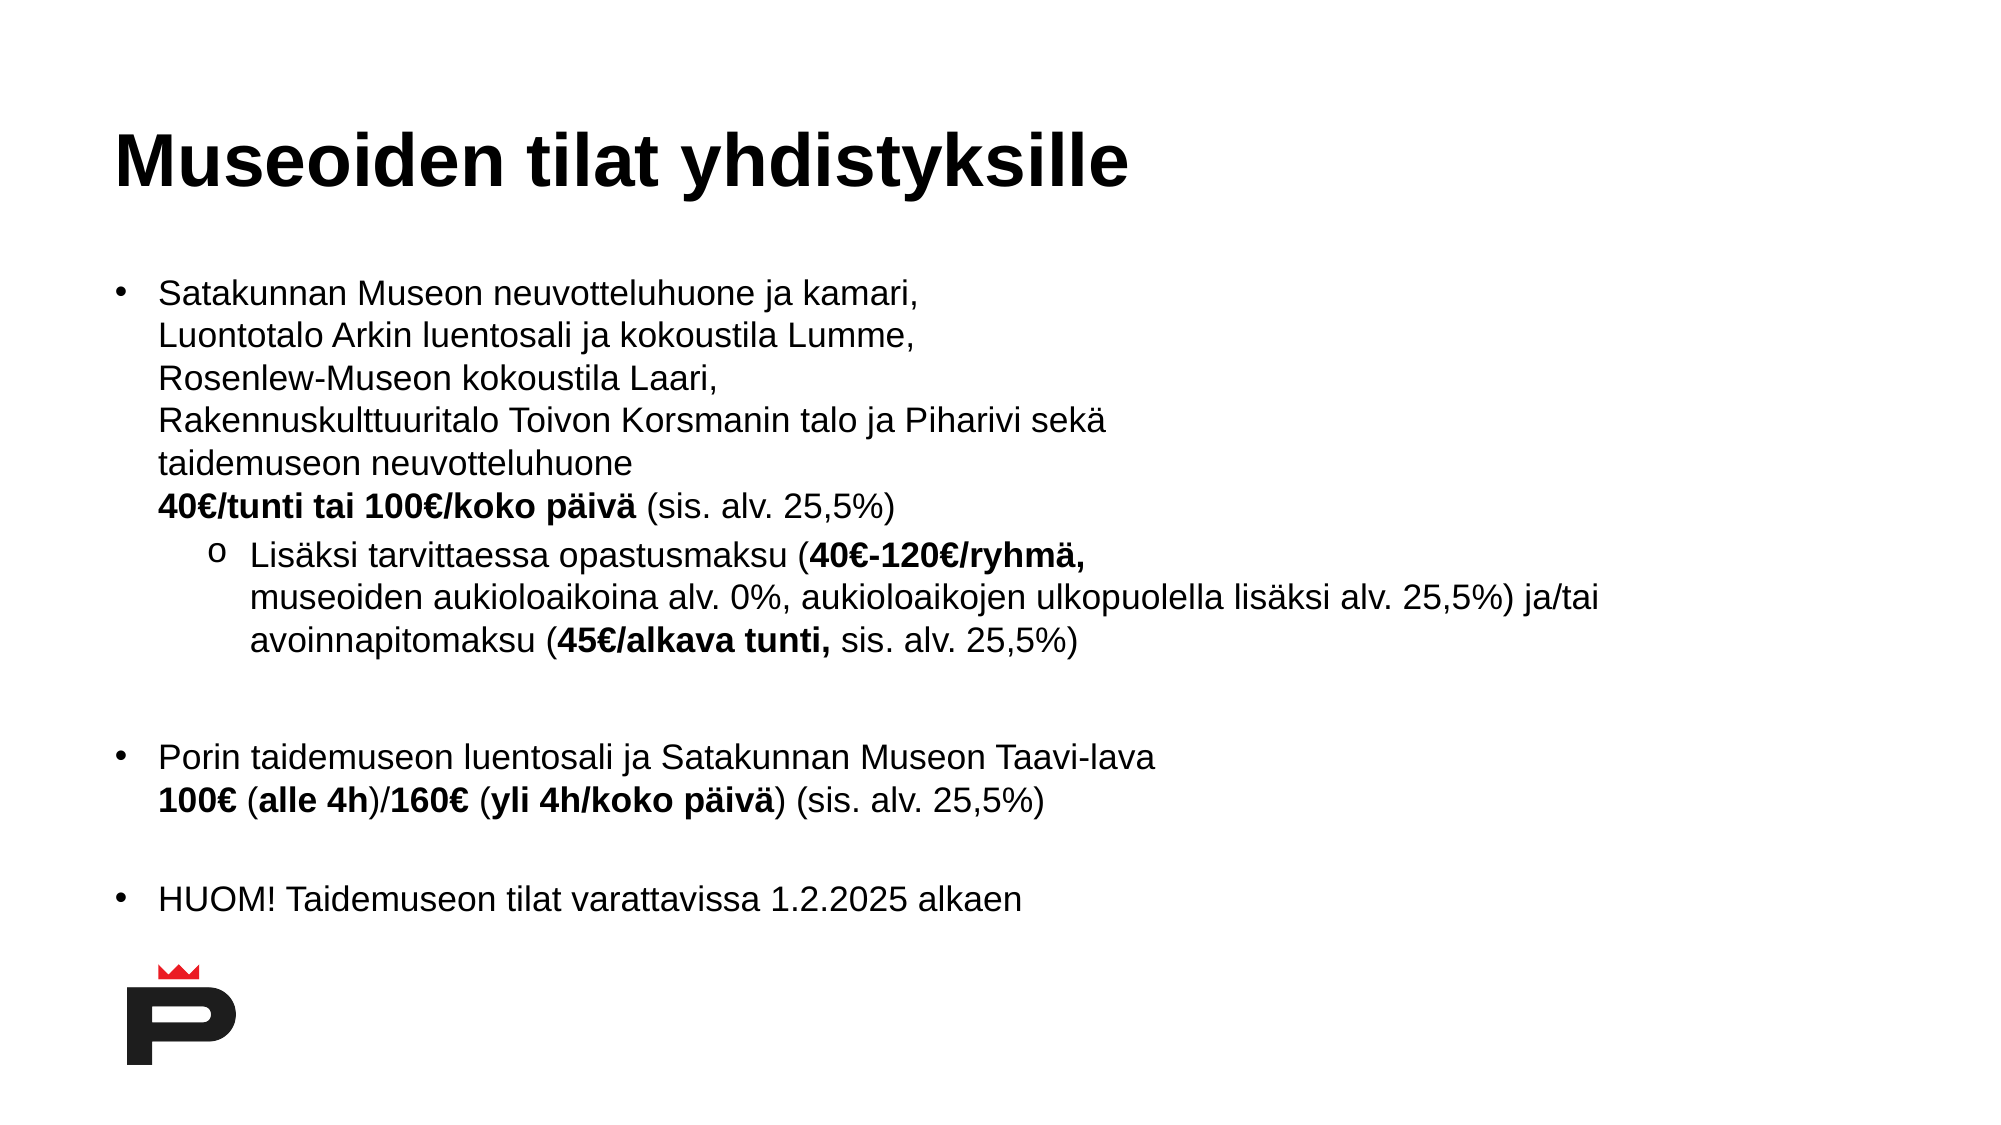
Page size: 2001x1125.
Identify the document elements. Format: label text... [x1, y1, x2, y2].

title Museoiden tilat yhdistyksille [99, 80, 1900, 233]
list Satakunnan Museon neuvotteluhuone ja kamari, Luontotalo Arkin luentosali ja kokoustila Lumme, Rosenlew-Museon kokoustila Laari, Rakennuskulttuuritalo Toivon Korsmanin talo ja Piharivi sekä taidemuseon neuvotteluhuone 40€/tunti tai 100€/koko päivä (sis. alv. 25,5%) Lisäksi tarvittaessa opastusmaksu (40€-120€/ryhmä, museoiden aukioloaikoina alv. 0%, aukioloaikojen ulkopuolella lisäksi alv. 25,5%) ja/tai avoinnapitomaksu (45€/alkava tunti, sis. alv. 25,5%) Porin taidemuseon luentosali ja Satakunnan Museon Taavi-lava 100€ (alle 4h)/160€ (yli 4h/koko päivä) (sis. alv. 25,5%) HUOM! Taidemuseon tilat varattavissa 1.2.2025 alkaen [99, 262, 1900, 931]
picture [127, 964, 236, 1065]
